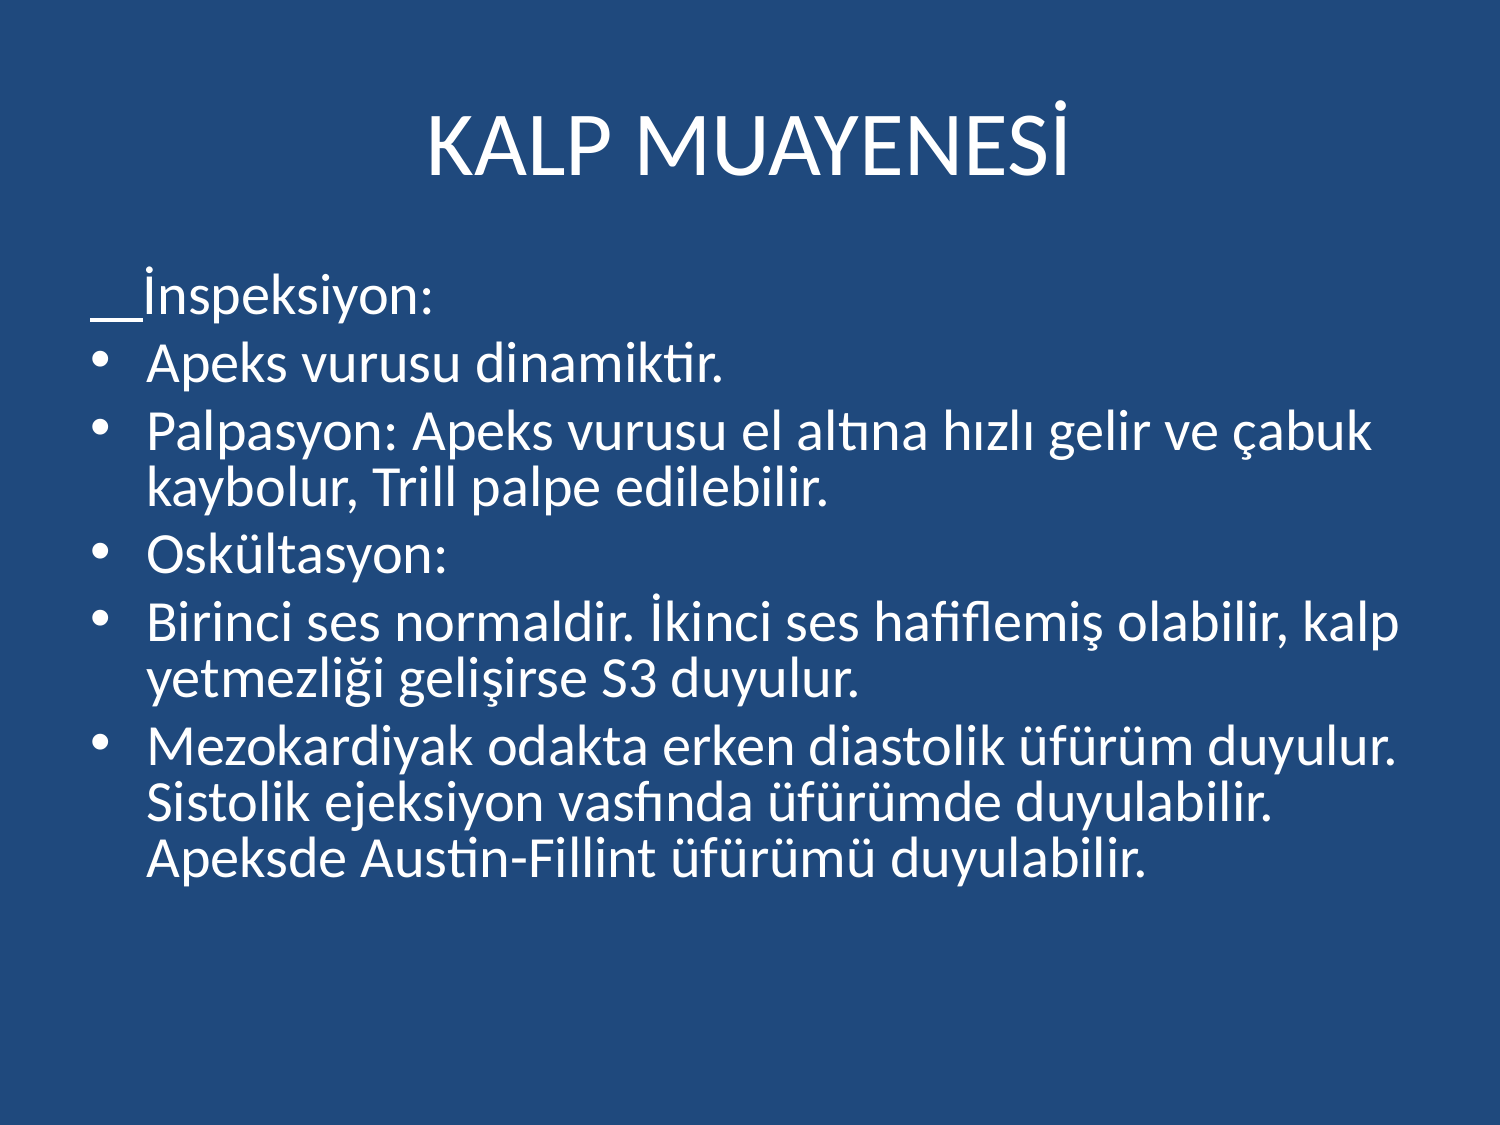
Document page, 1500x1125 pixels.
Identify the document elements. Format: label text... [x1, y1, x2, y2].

list İnspeksiyon: Apeks vurusu dinamiktir. Palpasyon: Apeks vurusu el altına hızlı gelir ve çabuk kaybolur, Trill palpe edilebilir. Oskültasyon: Birinci ses normaldir. İkinci ses hafiflemiş olabilir, kalp yetmezliği gelişirse S3 duyulur. Mezokardiyak odakta erken diastolik üfürüm duyulur. Sistolik ejeksiyon vasfında üfürümde duyulabilir. Apeksde Austin-Fillint üfürümü duyulabilir. [75, 262, 1425, 1005]
title KALP MUAYENESİ [75, 45, 1425, 233]
